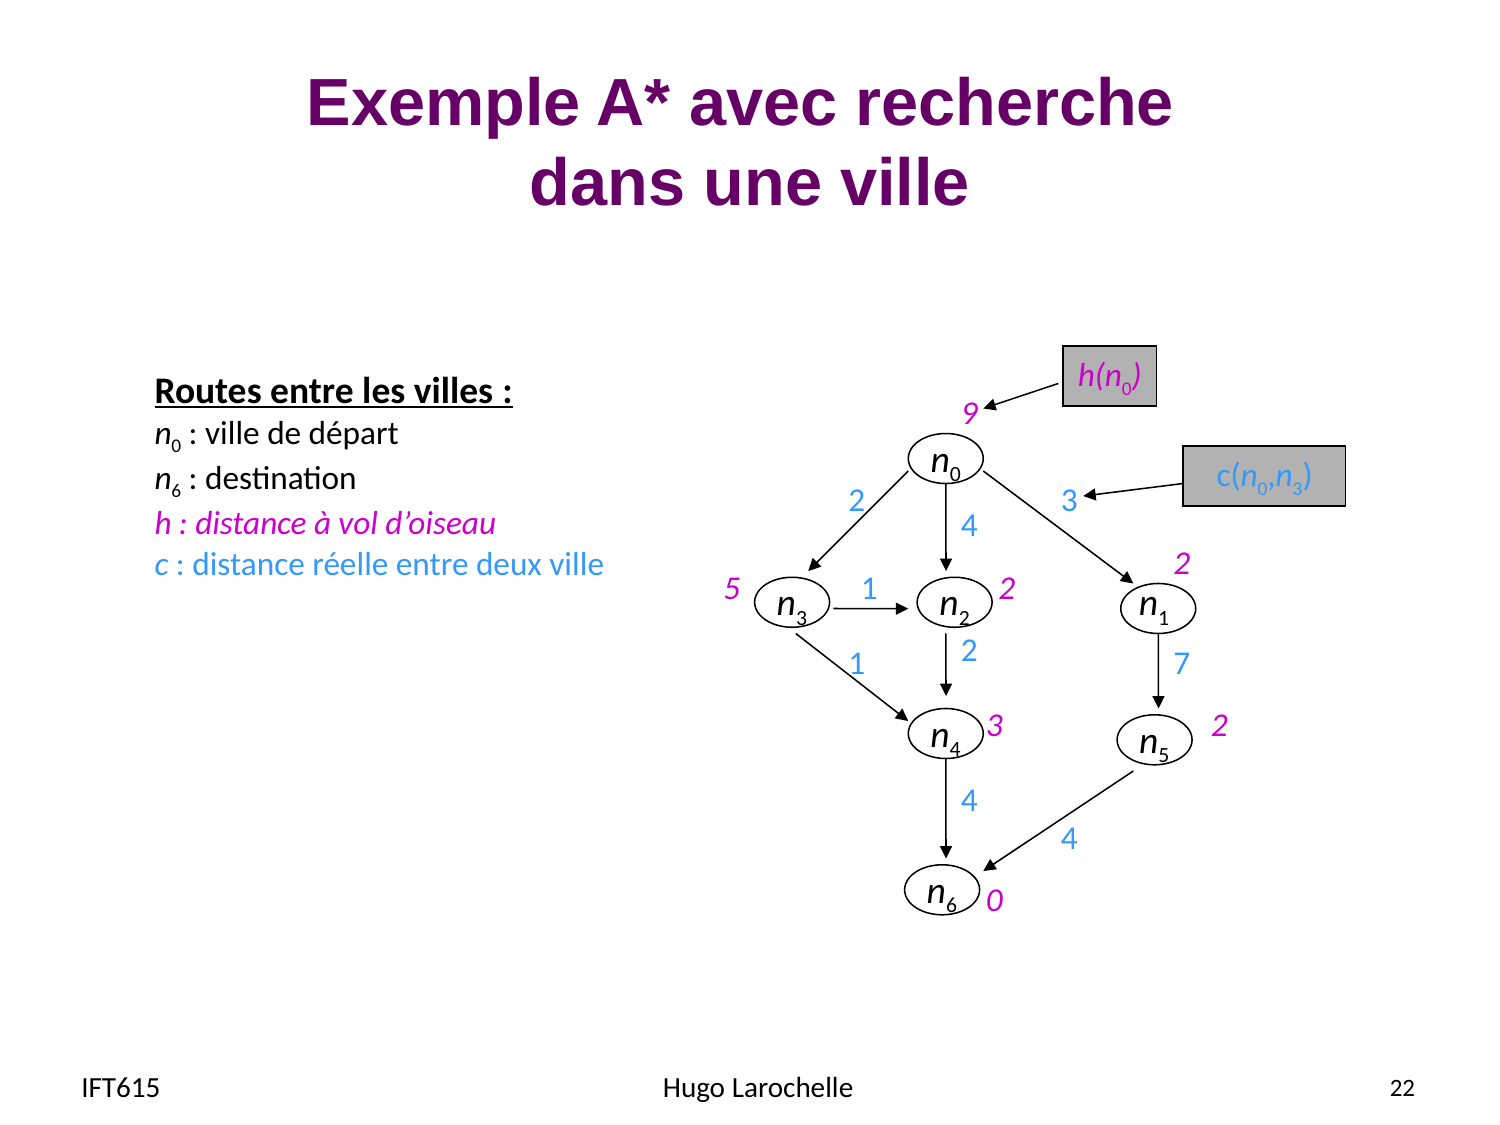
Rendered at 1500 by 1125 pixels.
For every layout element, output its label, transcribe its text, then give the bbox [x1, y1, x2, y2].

slide_number 22 [1080, 1056, 1431, 1117]
slide_number IFT615 [66, 1056, 356, 1117]
title Exemple A* avec recherche dans une ville [75, 45, 1425, 233]
text_box [112, 275, 1388, 988]
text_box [134, 345, 1347, 927]
footer Hugo Larochelle [520, 1056, 996, 1117]
